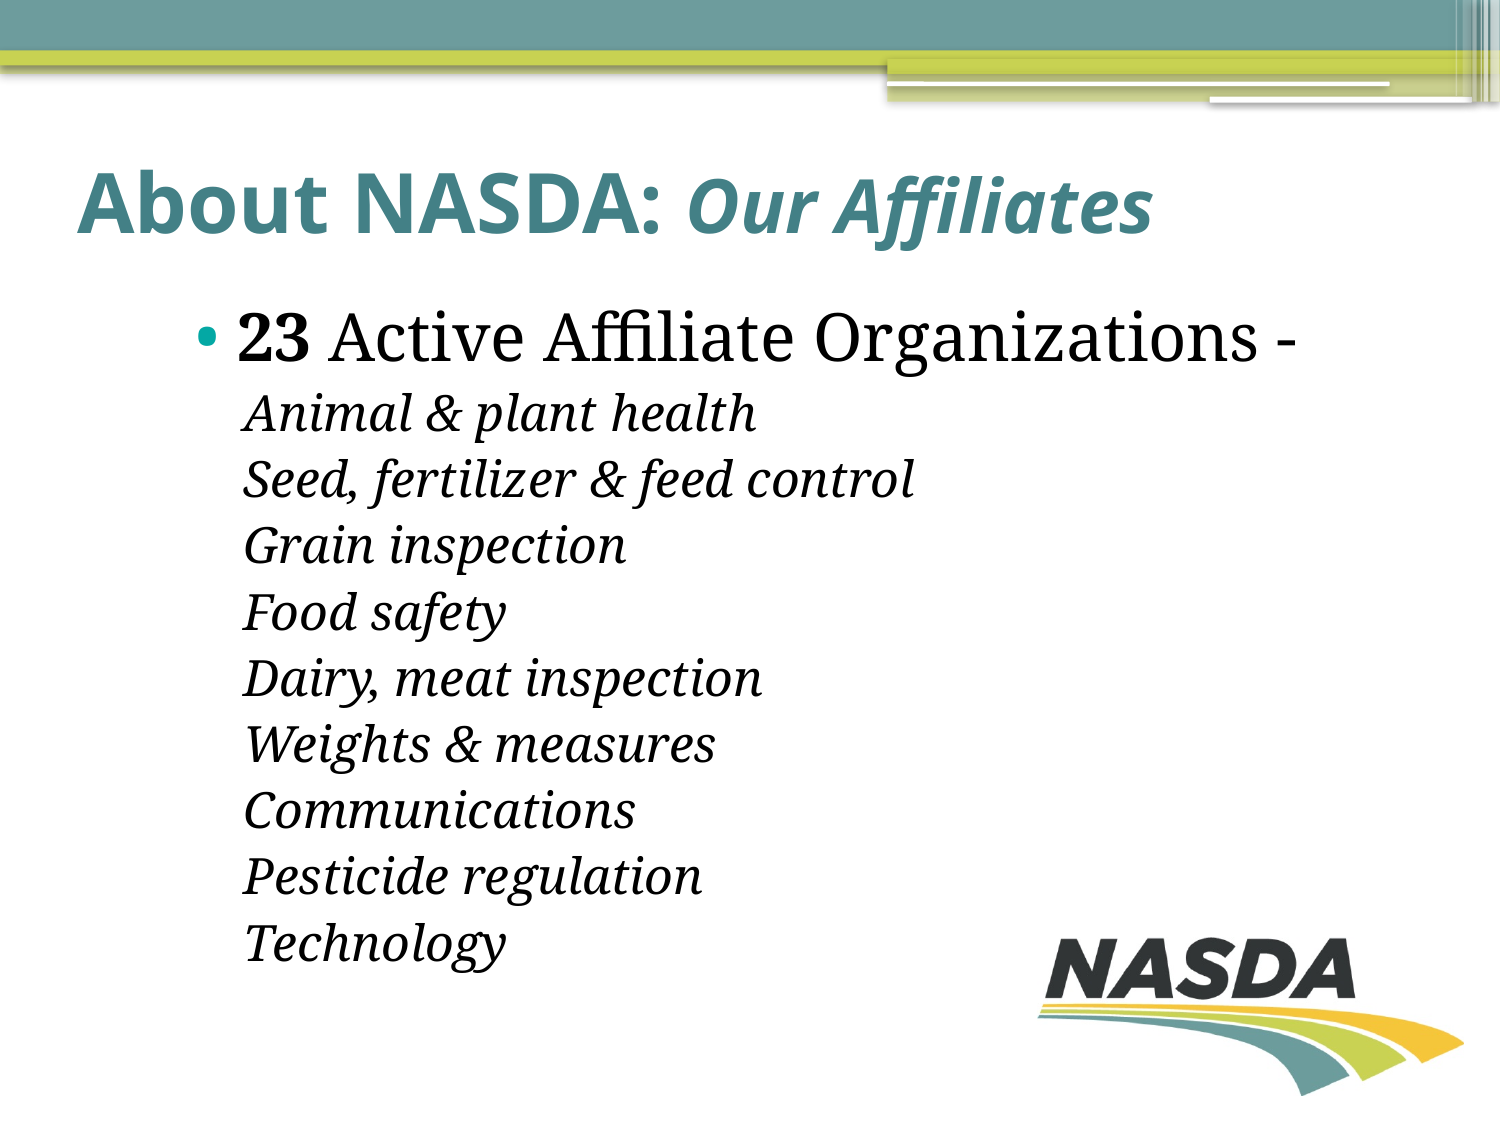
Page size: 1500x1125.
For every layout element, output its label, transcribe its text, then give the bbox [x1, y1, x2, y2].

picture [1037, 937, 1464, 1096]
list 23 Active Affiliate Organizations - Animal & plant health Seed, fertilizer & feed control Grain inspection Food safety Dairy, meat inspection Weights & measures Communications Pesticide regulation Technology [162, 287, 1350, 1075]
text_box About NASDA: Our Affiliates [62, 112, 1413, 288]
